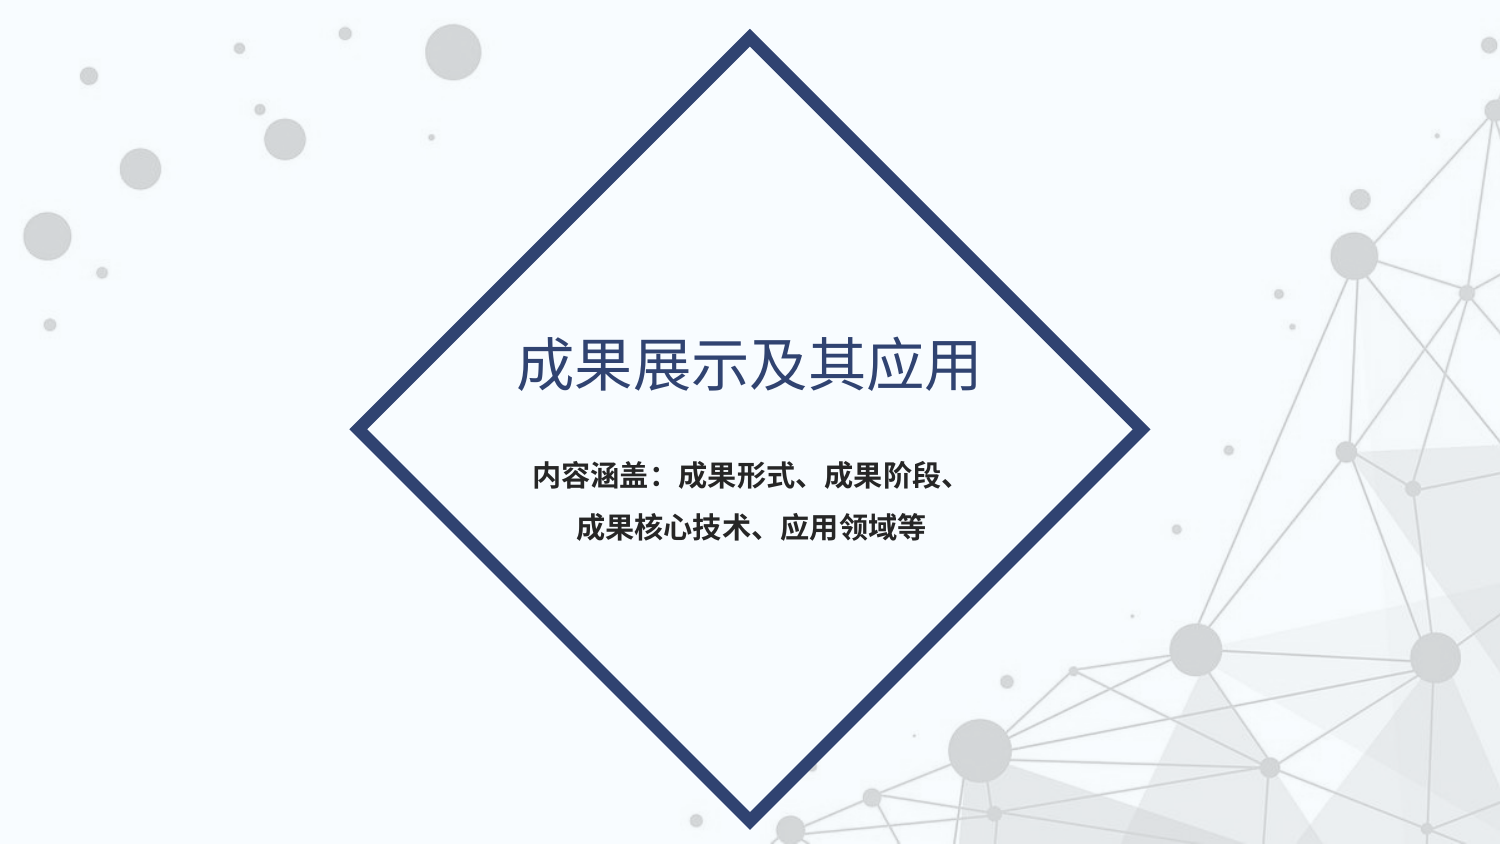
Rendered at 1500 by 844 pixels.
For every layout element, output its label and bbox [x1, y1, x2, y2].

text_box [464, 538, 478, 552]
text_box [1022, 535, 1039, 552]
text_box [356, 36, 1144, 823]
